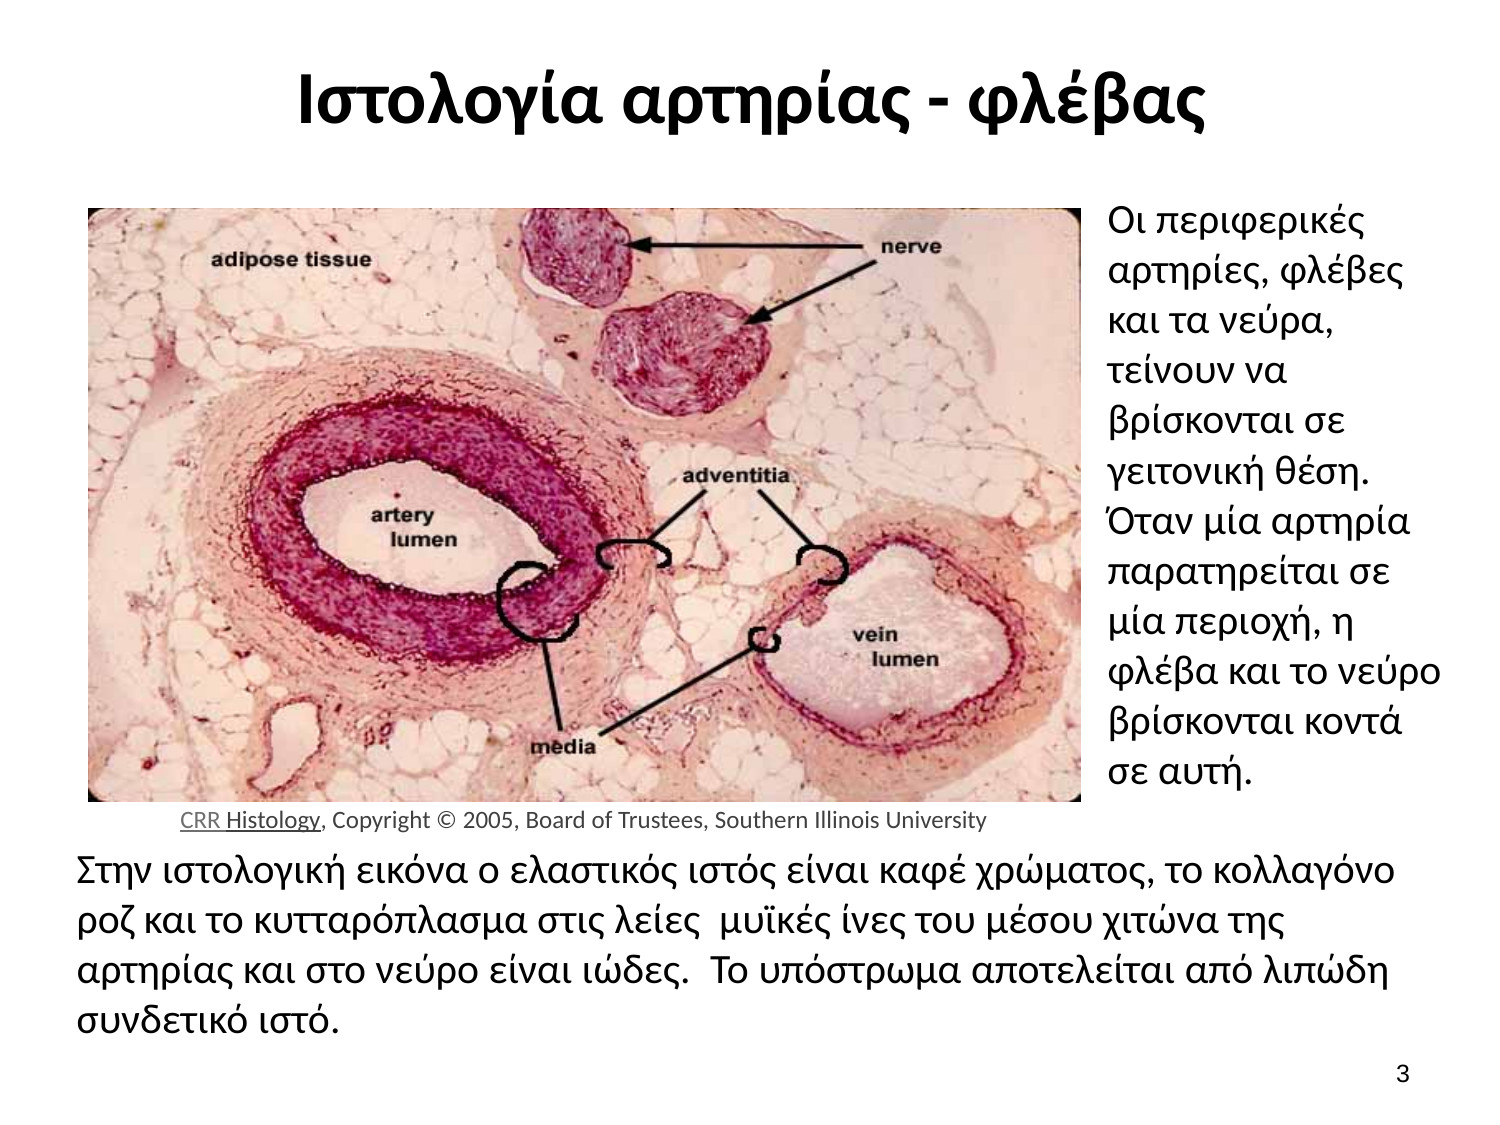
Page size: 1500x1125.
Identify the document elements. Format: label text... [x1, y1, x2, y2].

text_box Στην ιστολογική εικόνα ο ελαστικός ιστός είναι καφέ χρώματος, το κολλαγόνο ροζ και το κυτταρόπλασμα στις λείες μυϊκές ίνες του μέσου χιτώνα της αρτηρίας και στο νεύρο είναι ιώδες. Το υπόστρωμα αποτελείται από λιπώδη συνδετικό ιστό. [61, 834, 1421, 1049]
list Οι περιφερικές αρτηρίες, φλέβες και τα νεύρα, τείνουν να βρίσκονται σε γειτονική θέση. Όταν μία αρτηρία παρατηρείται σε μία περιοχή, η φλέβα και το νεύρο βρίσκονται κοντά σε αυτή. [1092, 184, 1461, 1012]
text_box CRR Histology, Copyright © 2005, Board of Trustees, Southern Illinois University [88, 809, 1081, 841]
slide_number 2 [1074, 1042, 1425, 1103]
title Ιστολογία αρτηρίας - φλέβας [76, 19, 1427, 169]
picture [88, 207, 1081, 802]
